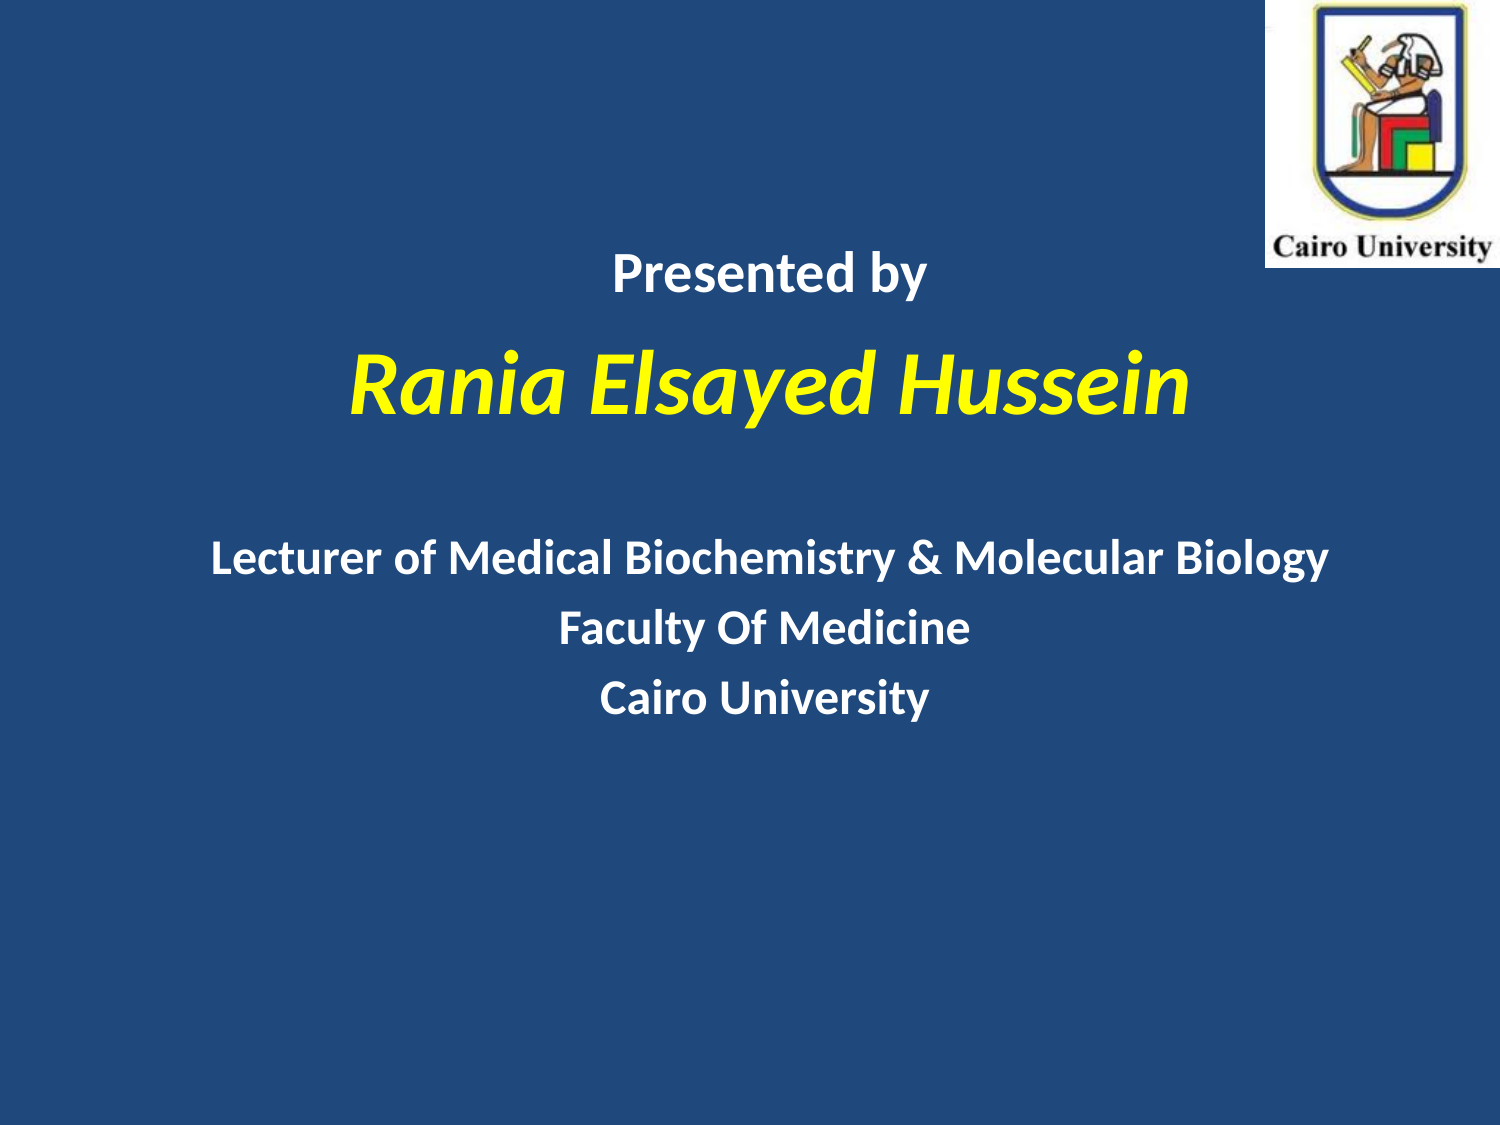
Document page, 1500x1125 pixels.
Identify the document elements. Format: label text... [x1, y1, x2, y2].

picture [1264, 0, 1500, 268]
list Presented by Rania Elsayed Hussein Lecturer of Medical Biochemistry & Molecular Biology Faculty Of Medicine Cairo University [41, 125, 1500, 1005]
